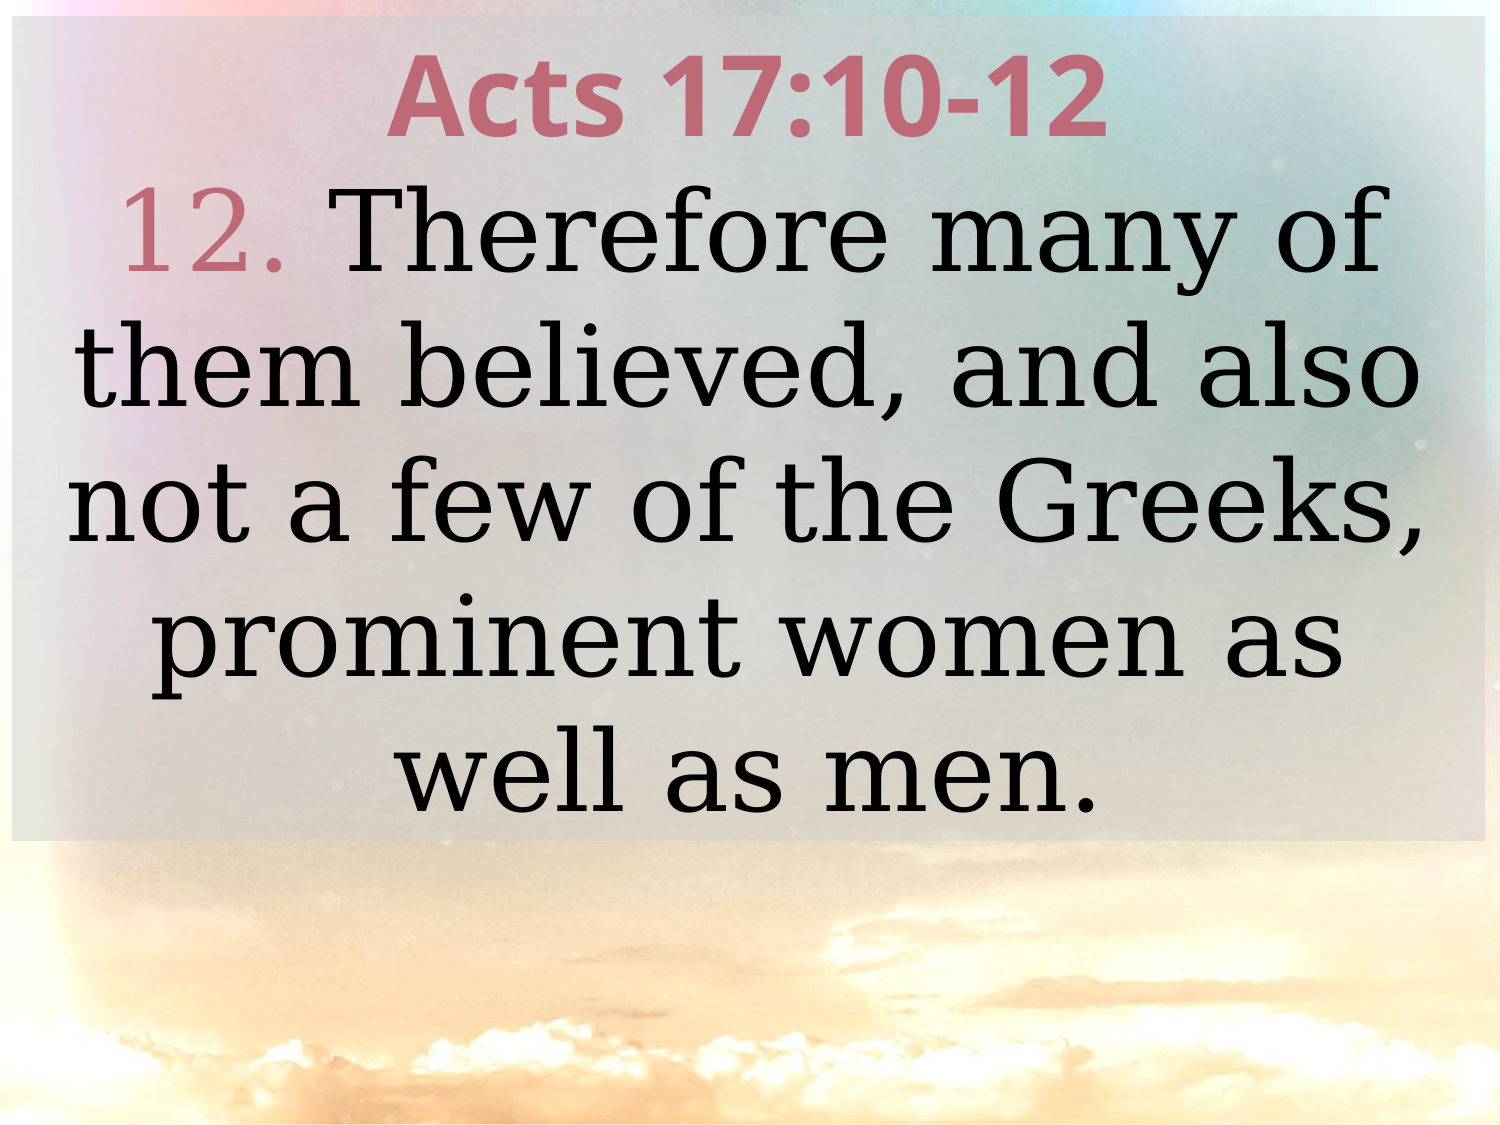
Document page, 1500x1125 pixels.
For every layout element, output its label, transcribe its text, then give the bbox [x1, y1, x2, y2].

text_box Acts 17:10-12 12. Therefore many of them believed, and also not a few of the Greeks, prominent women as well as men. [12, 16, 1486, 841]
picture [0, 0, 1500, 1125]
